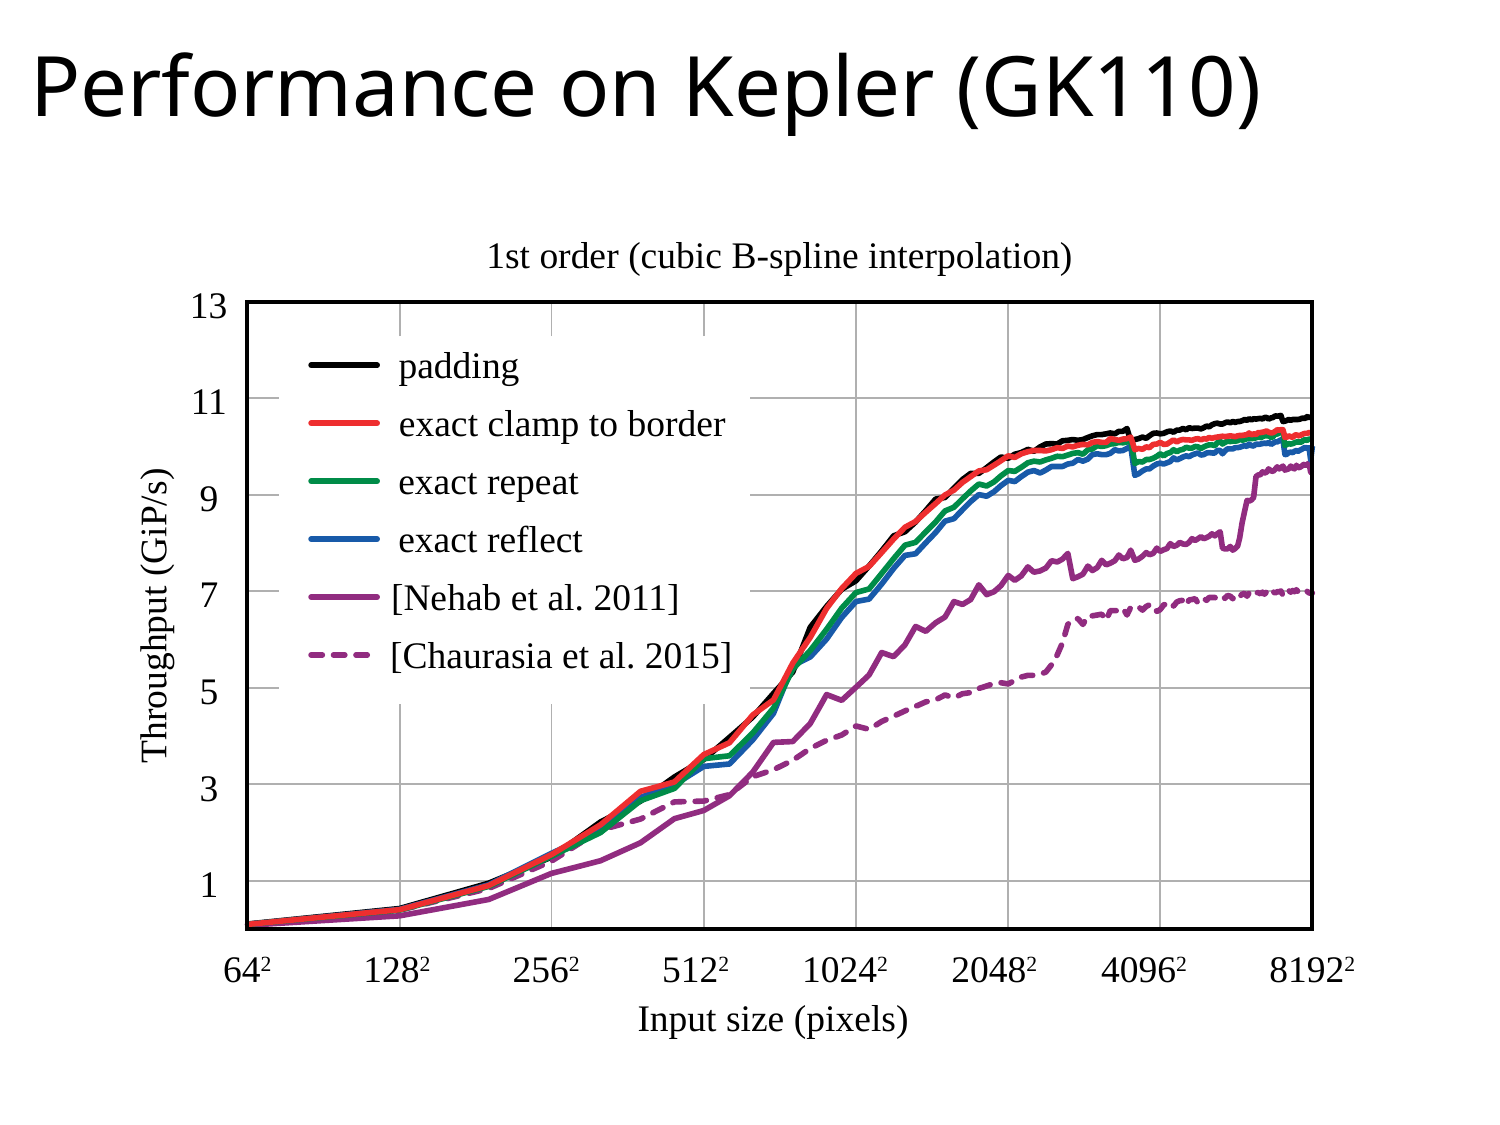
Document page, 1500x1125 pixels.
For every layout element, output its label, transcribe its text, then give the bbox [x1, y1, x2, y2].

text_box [174, 272, 1372, 1047]
title Performance on Kepler (GK110) [15, 15, 1485, 165]
text_box 1st order (cubic B-spline interpolation) [471, 223, 1089, 272]
text_box Throughput (GiP/s) [121, 453, 174, 779]
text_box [247, 463, 1313, 926]
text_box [311, 333, 743, 568]
